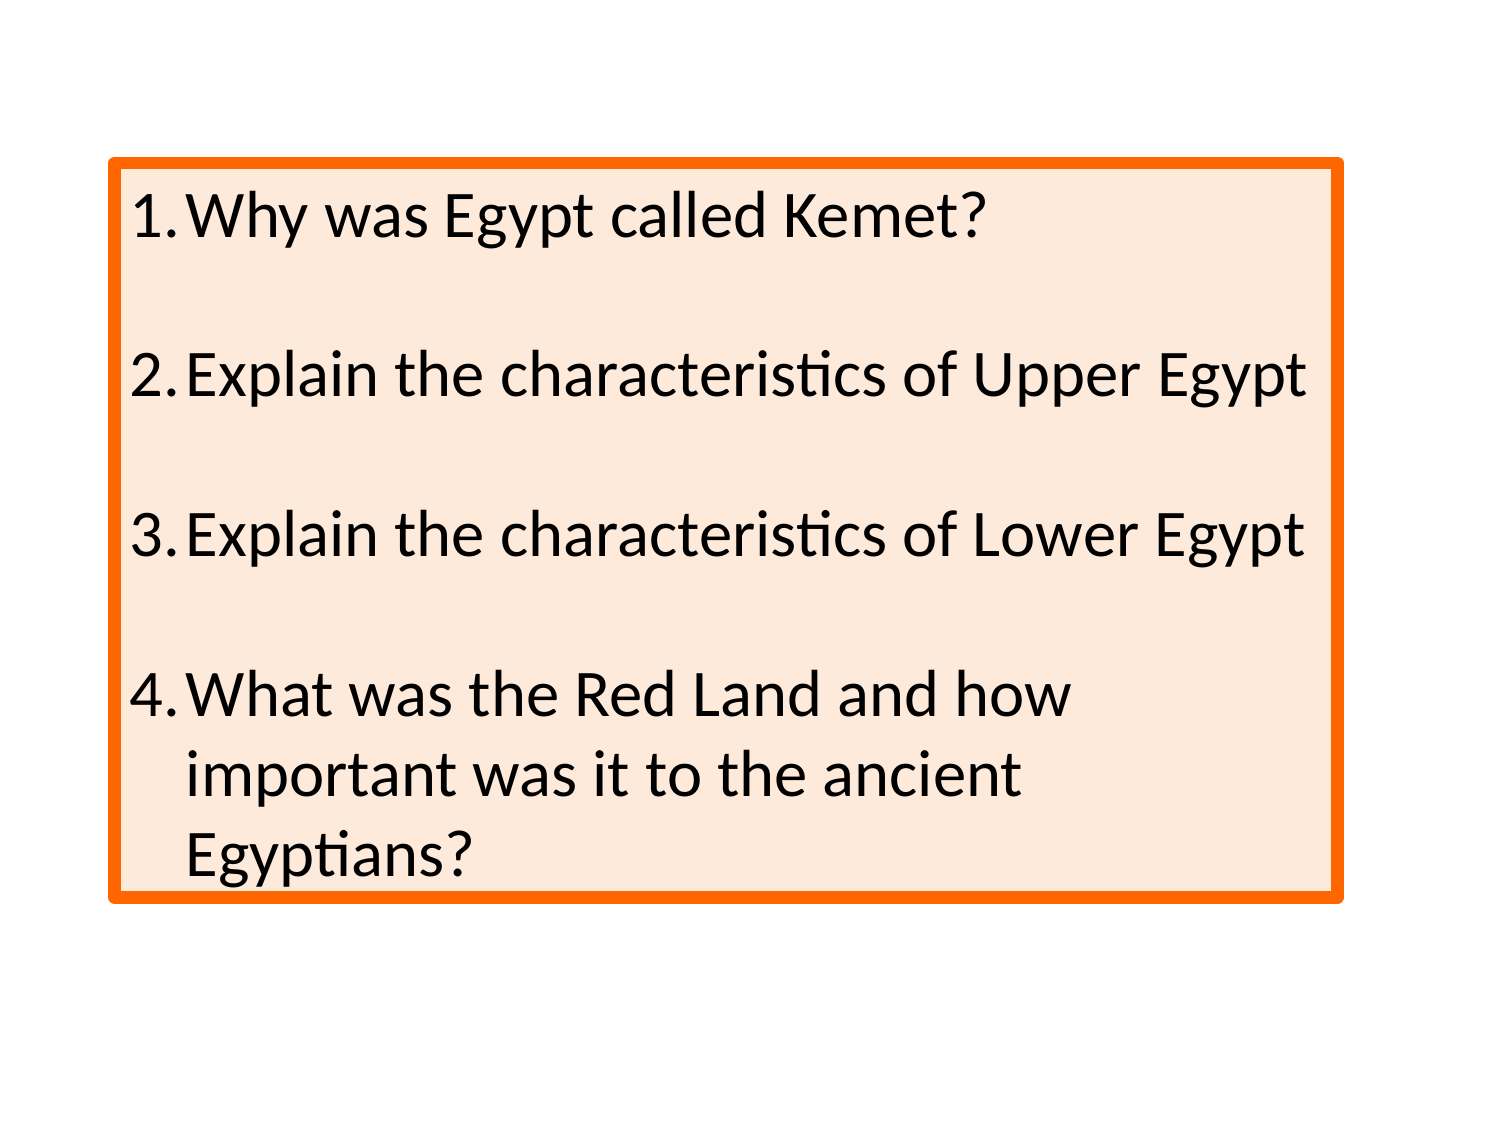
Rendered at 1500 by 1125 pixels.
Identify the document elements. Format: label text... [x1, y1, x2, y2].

text_box Why was Egypt called Kemet? Explain the characteristics of Upper Egypt Explain the characteristics of Lower Egypt What was the Red Land and how important was it to the ancient Egyptians? [114, 162, 1338, 898]
